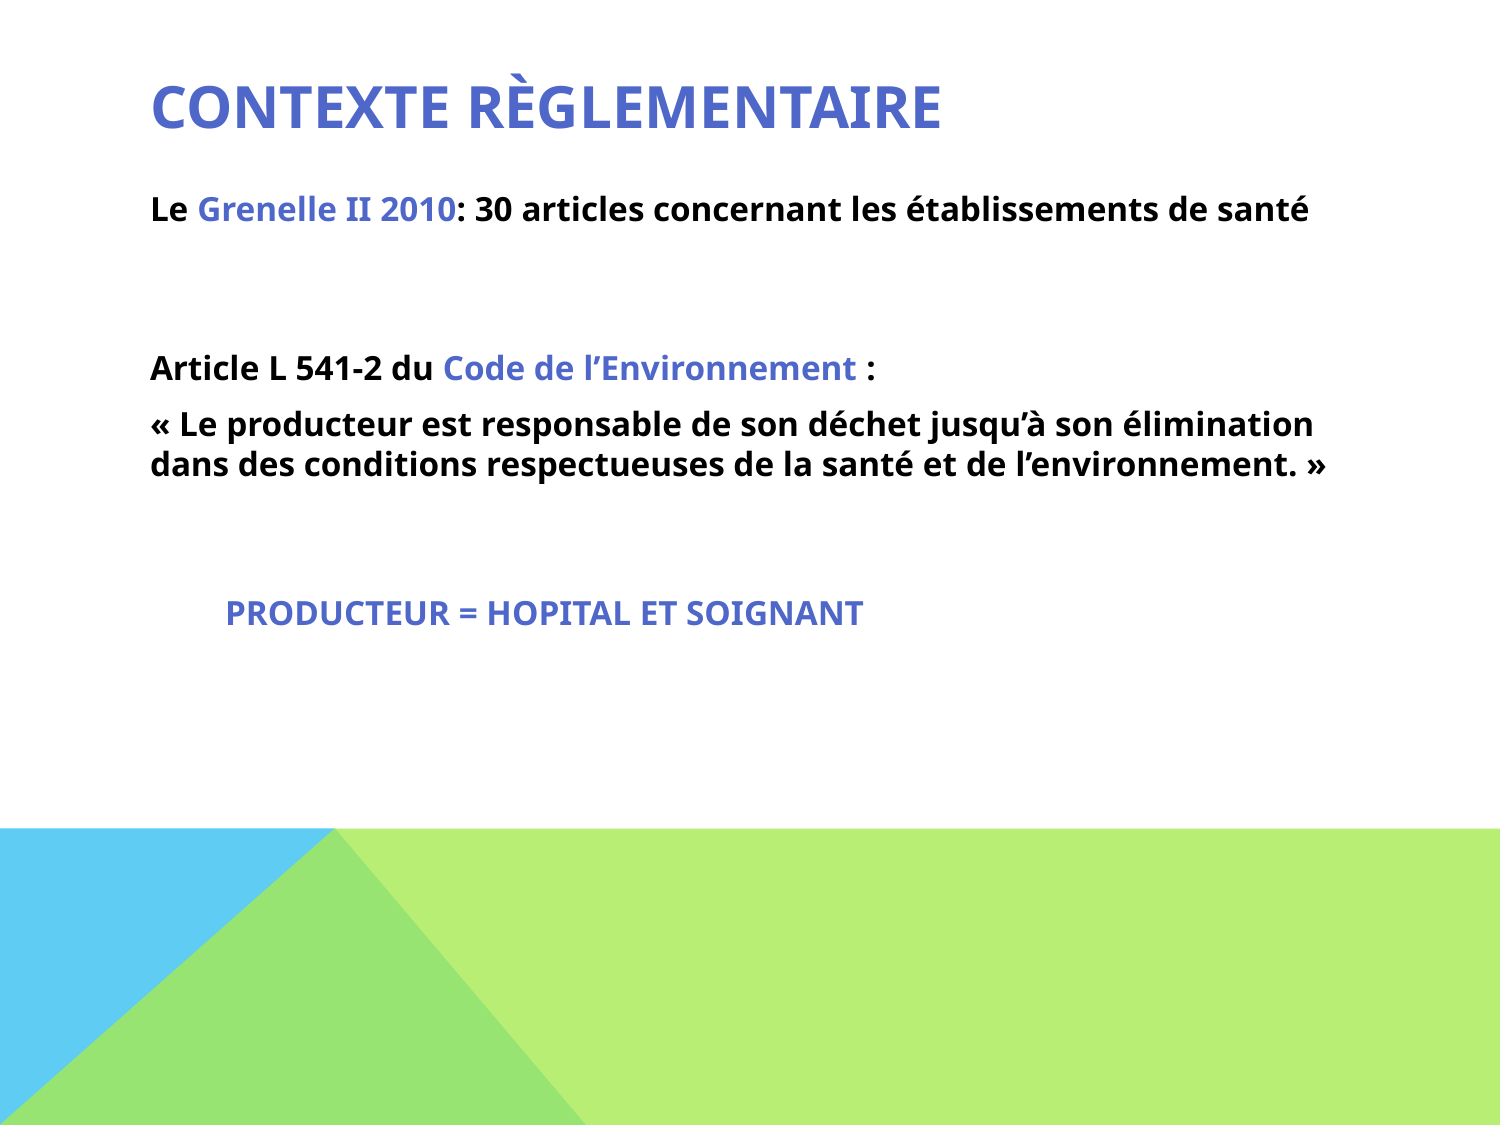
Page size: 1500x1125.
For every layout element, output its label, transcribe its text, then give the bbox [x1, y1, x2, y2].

title Contexte règlementaire [135, 60, 1369, 150]
list Le Grenelle II 2010: 30 articles concernant les établissements de santé Article L 541-2 du Code de l’Environnement : « Le producteur est responsable de son déchet jusqu’à son élimination dans des conditions respectueuses de la santé et de l’environnement. » PRODUCTEUR = HOPITAL ET SOIGNANT [135, 180, 1369, 768]
